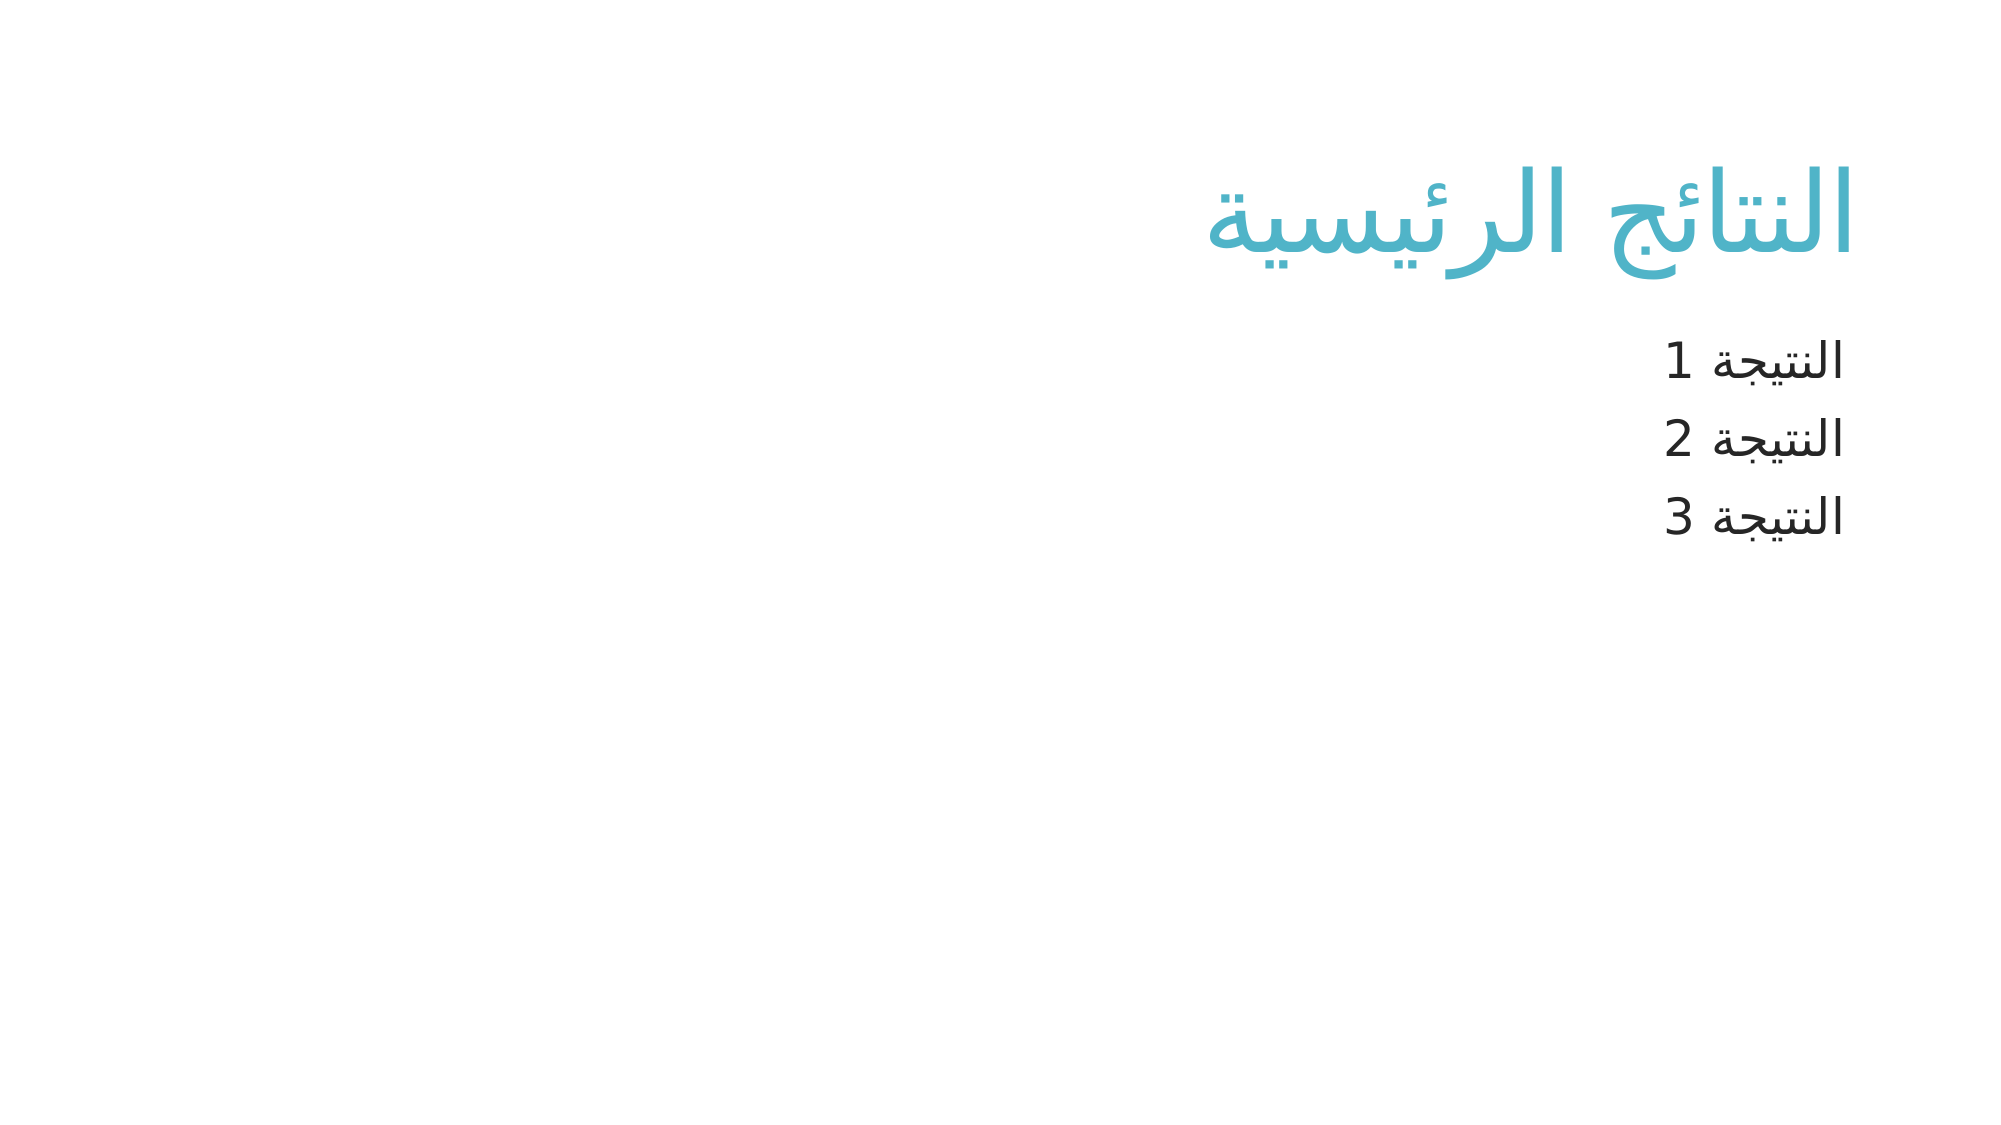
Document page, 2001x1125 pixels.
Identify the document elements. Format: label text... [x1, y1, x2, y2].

list النتيجة 1 النتيجة 2 النتيجة 3 [111, 329, 1876, 948]
title النتائج الرئيسية [107, 81, 1875, 354]
